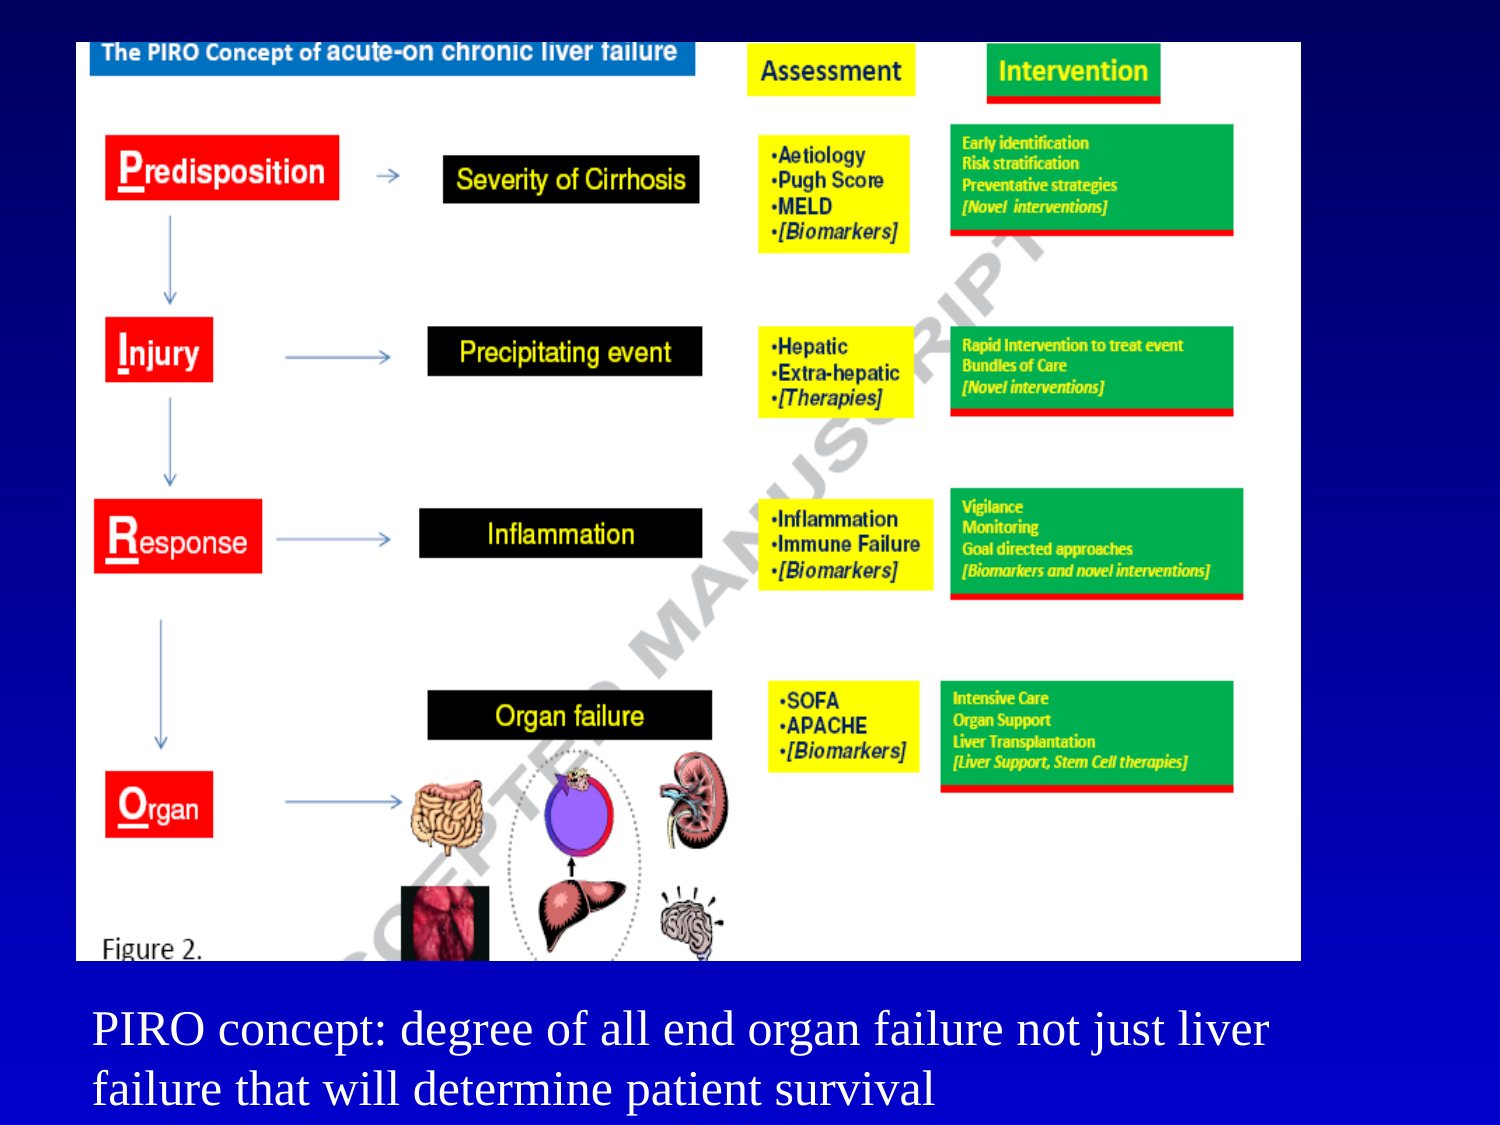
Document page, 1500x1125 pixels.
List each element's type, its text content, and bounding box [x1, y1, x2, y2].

picture [76, 42, 1301, 961]
list PIRO concept: degree of all end organ failure not just liver failure that will determine patient survival [76, 987, 1352, 1095]
